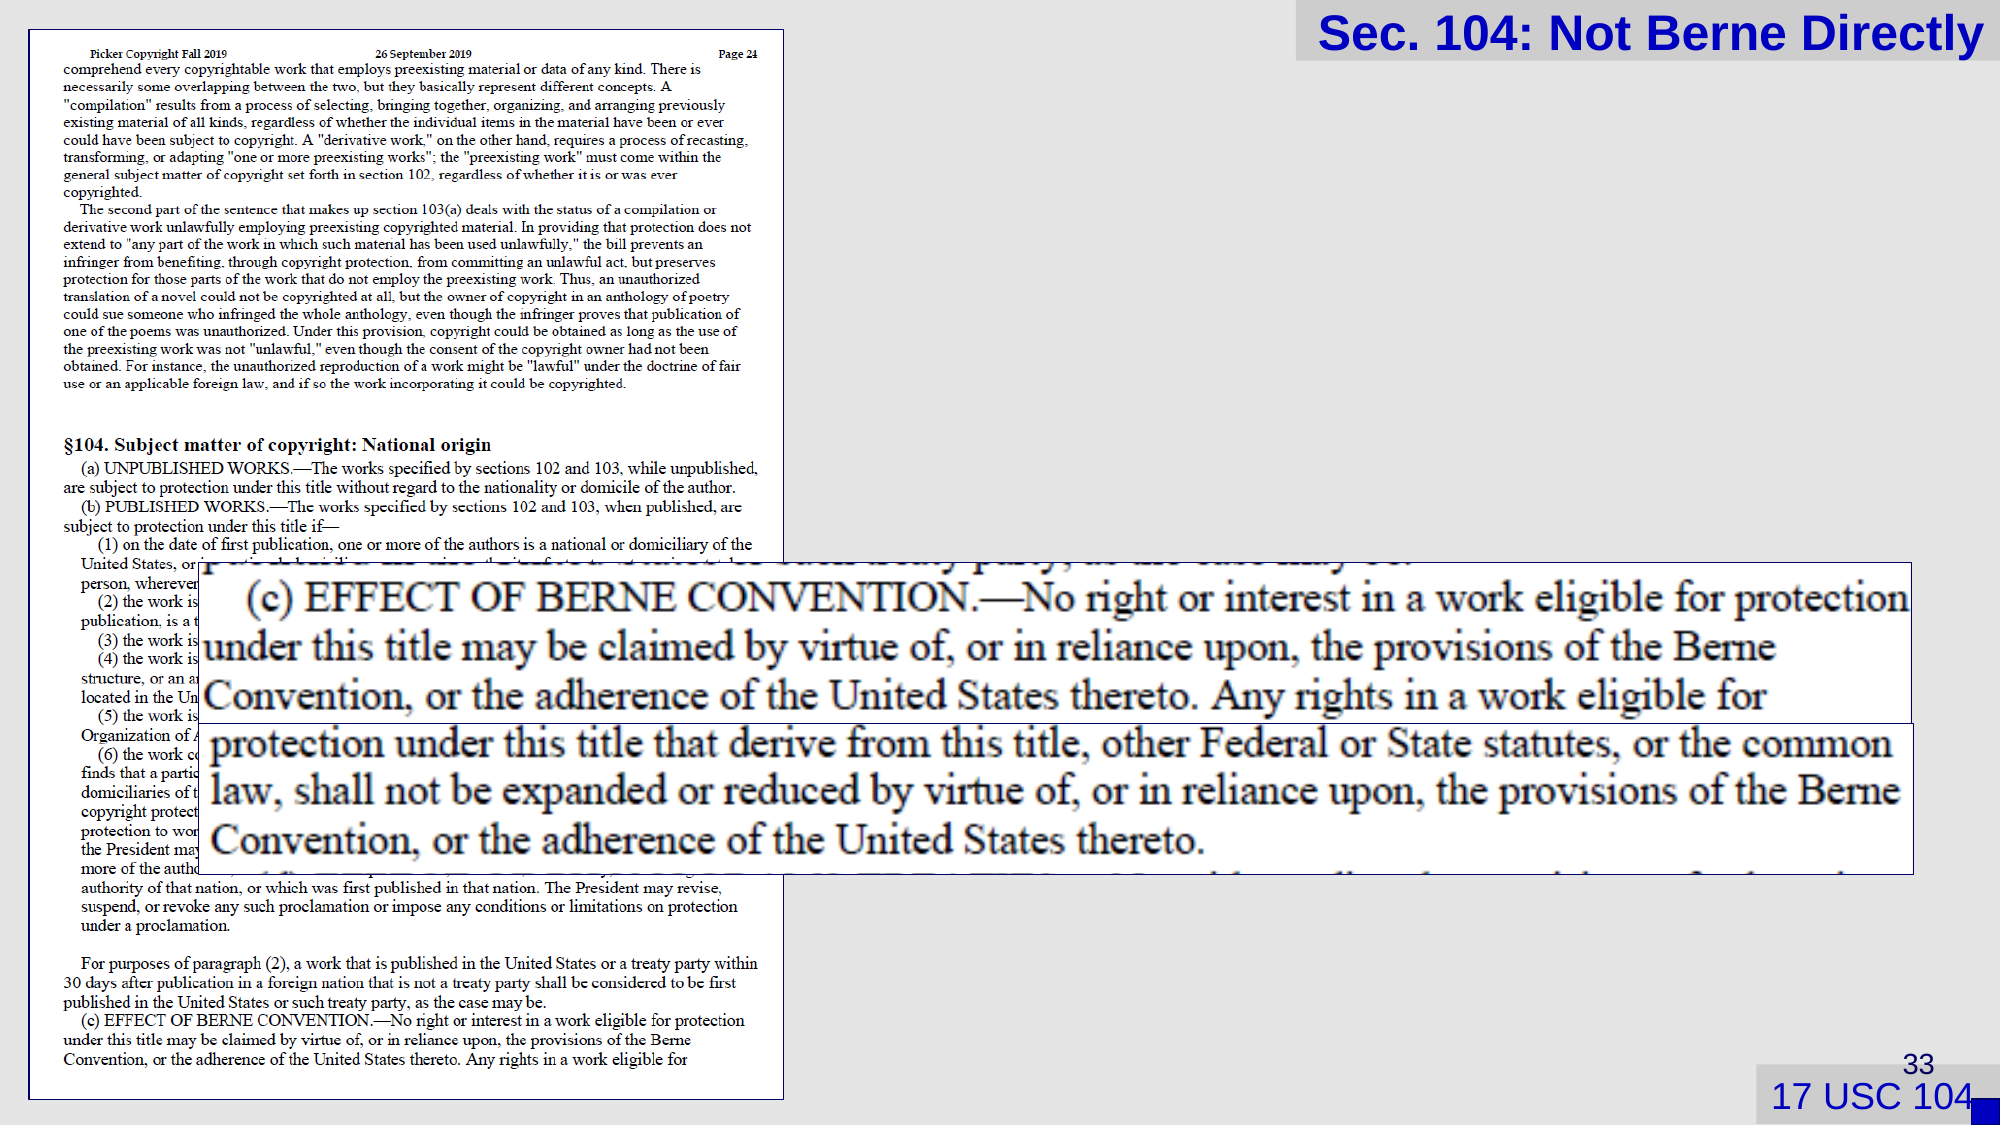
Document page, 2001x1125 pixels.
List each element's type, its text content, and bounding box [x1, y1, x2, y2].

title Sec. 104: Not Berne Directly [1295, 0, 2000, 61]
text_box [198, 562, 1913, 874]
picture [29, 29, 784, 1100]
slide_number 33 [1533, 1024, 1951, 1101]
text_box 17 USC 104 [1756, 1064, 2000, 1125]
text_box [1971, 1099, 2000, 1125]
